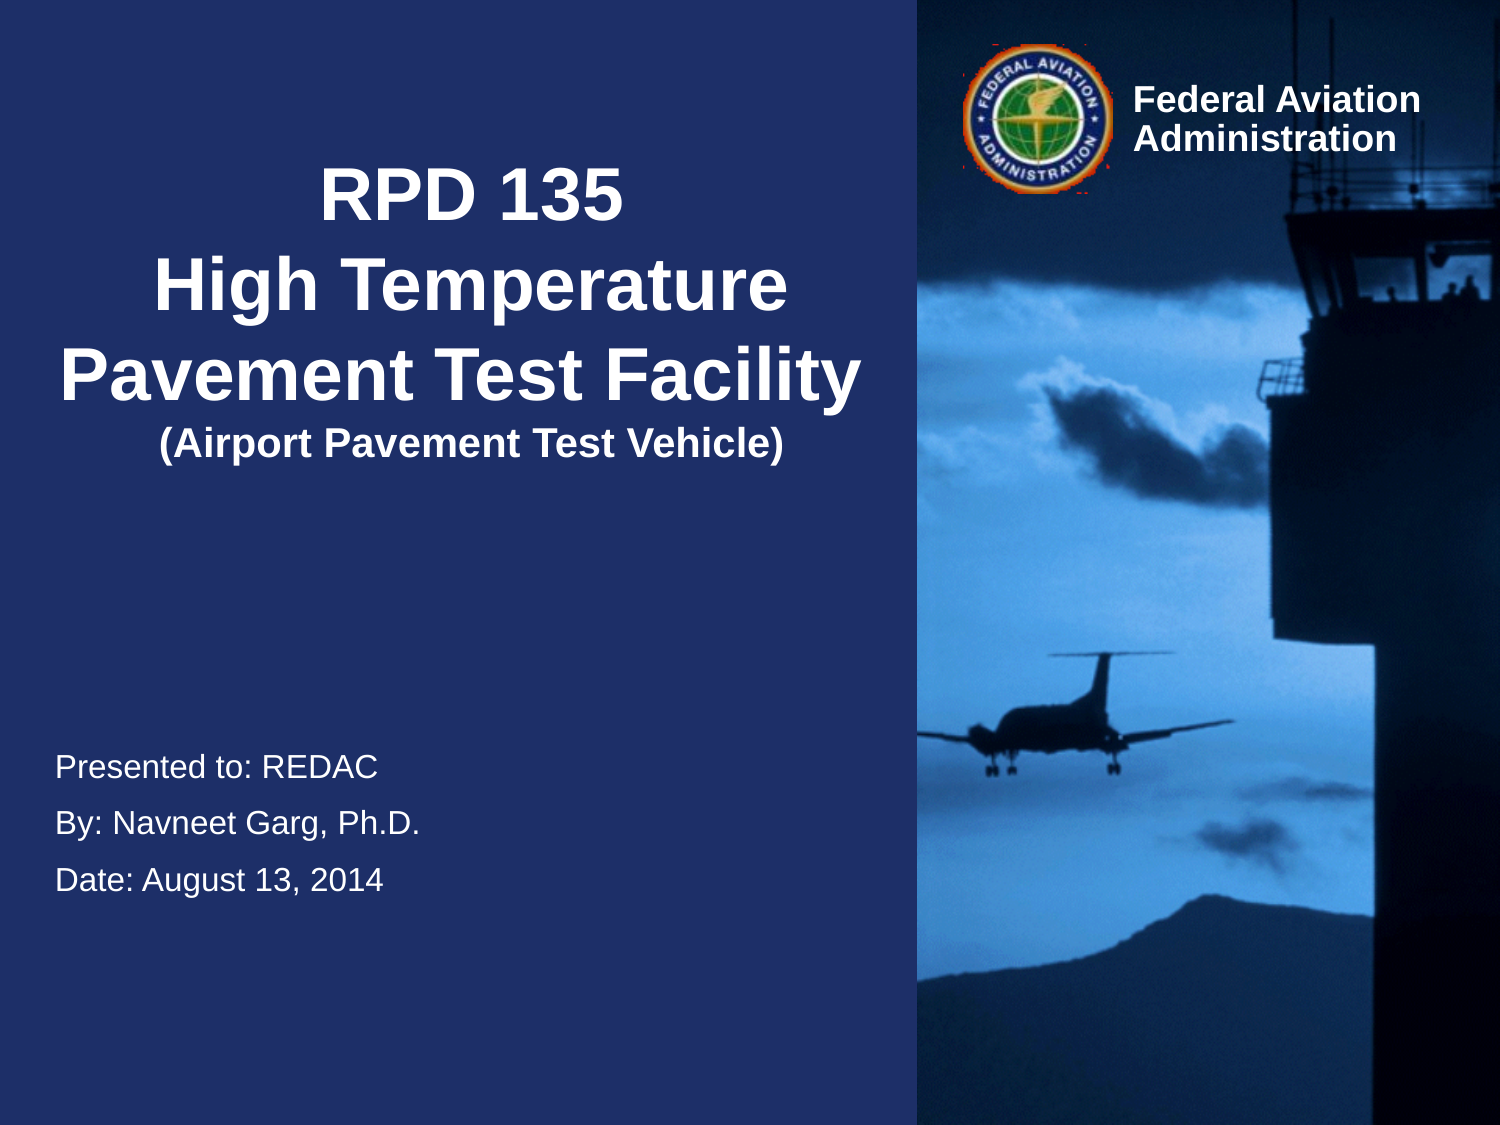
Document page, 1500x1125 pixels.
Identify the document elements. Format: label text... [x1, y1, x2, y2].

picture [917, 0, 1500, 1125]
title RPD 135 High Temperature Pavement Test Facility (Airport Pavement Test Vehicle) [21, 48, 922, 571]
